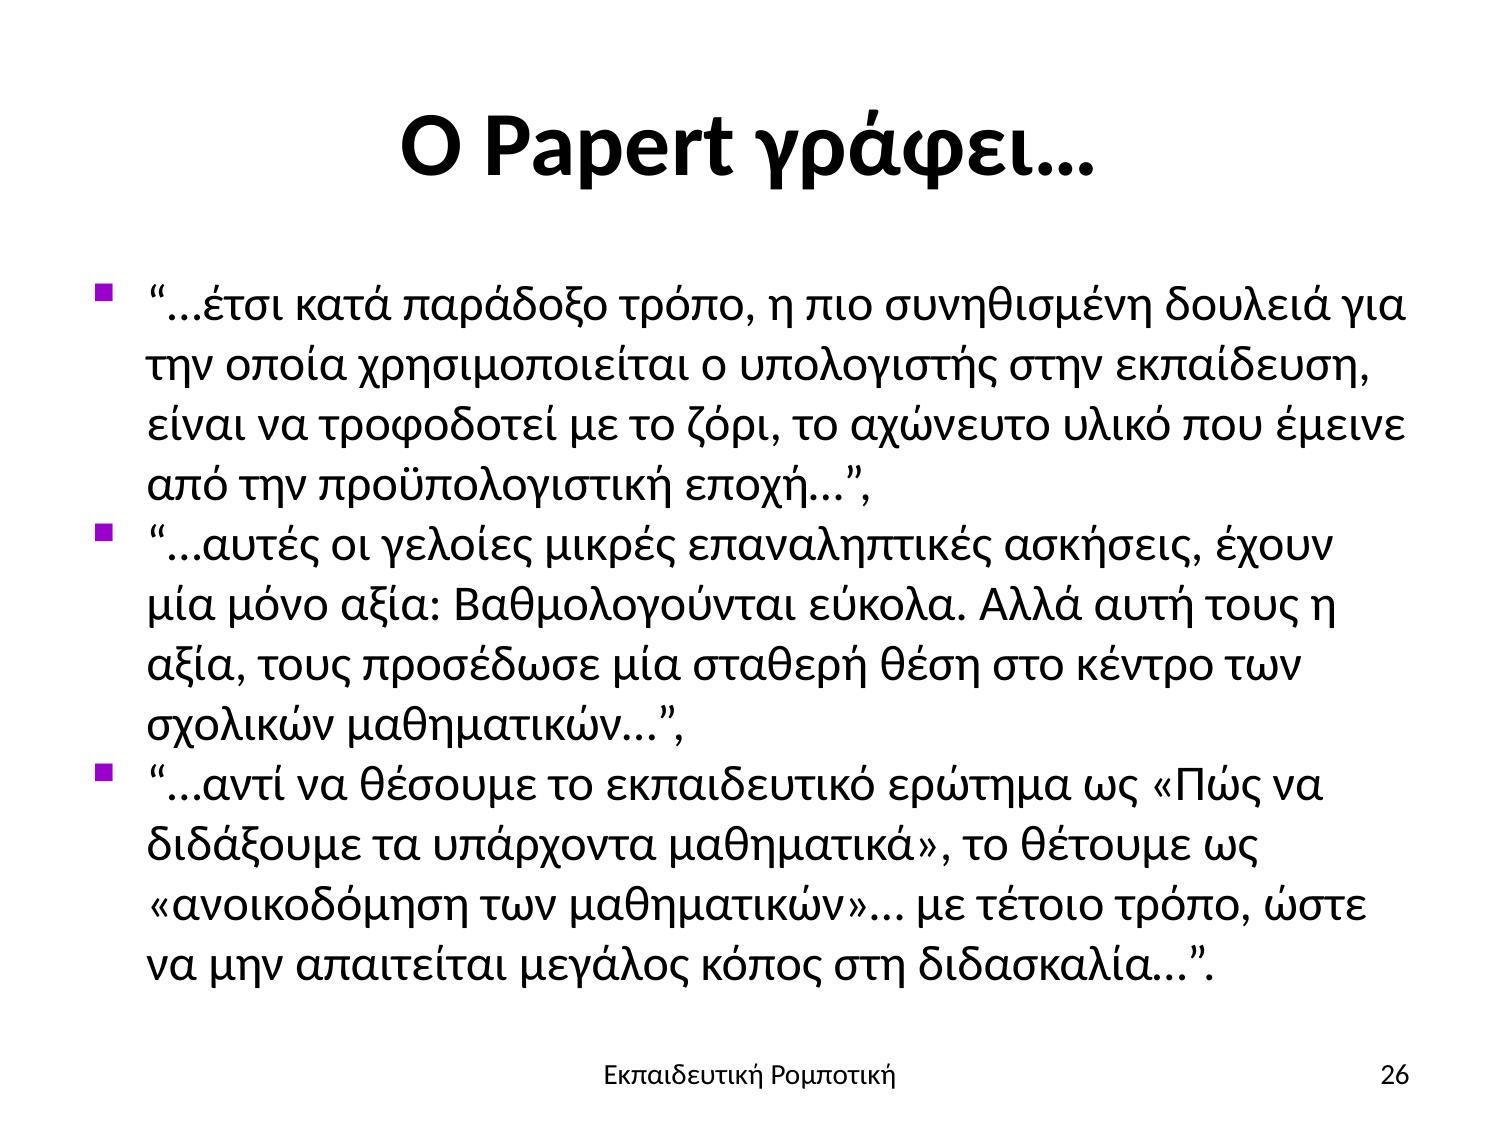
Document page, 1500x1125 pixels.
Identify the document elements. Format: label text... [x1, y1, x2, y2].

footer Εκπαιδευτική Ρομποτική [512, 1042, 988, 1103]
slide_number 26 [1074, 1042, 1425, 1103]
title Ο Papert γράφει… [75, 45, 1425, 233]
list “…έτσι κατά παράδοξο τρόπο, η πιο συνηθισμένη δουλειά για την οποία χρησιμοποιείται ο υπολογιστής στην εκπαίδευση, είναι να τροφοδοτεί με το ζόρι, το αχώνευτο υλικό που έμεινε από την προϋπολογιστική εποχή…”, “…αυτές οι γελοίες μικρές επαναληπτικές ασκήσεις, έχουν μία μόνο αξία: Βαθμολογούνται εύκολα. Αλλά αυτή τους η αξία, τους προσέδωσε μία σταθερή θέση στο κέντρο των σχολικών μαθηματικών…”, “…αντί να θέσουμε το εκπαιδευτικό ερώτημα ως «Πώς να διδάξουμε τα υπάρχοντα μαθηματικά», το θέτουμε ως «ανοικοδόμηση των μαθηματικών»… με τέτοιο τρόπο, ώστε να μην απαιτείται μεγάλος κόπος στη διδασκαλία…”. [75, 262, 1425, 1005]
